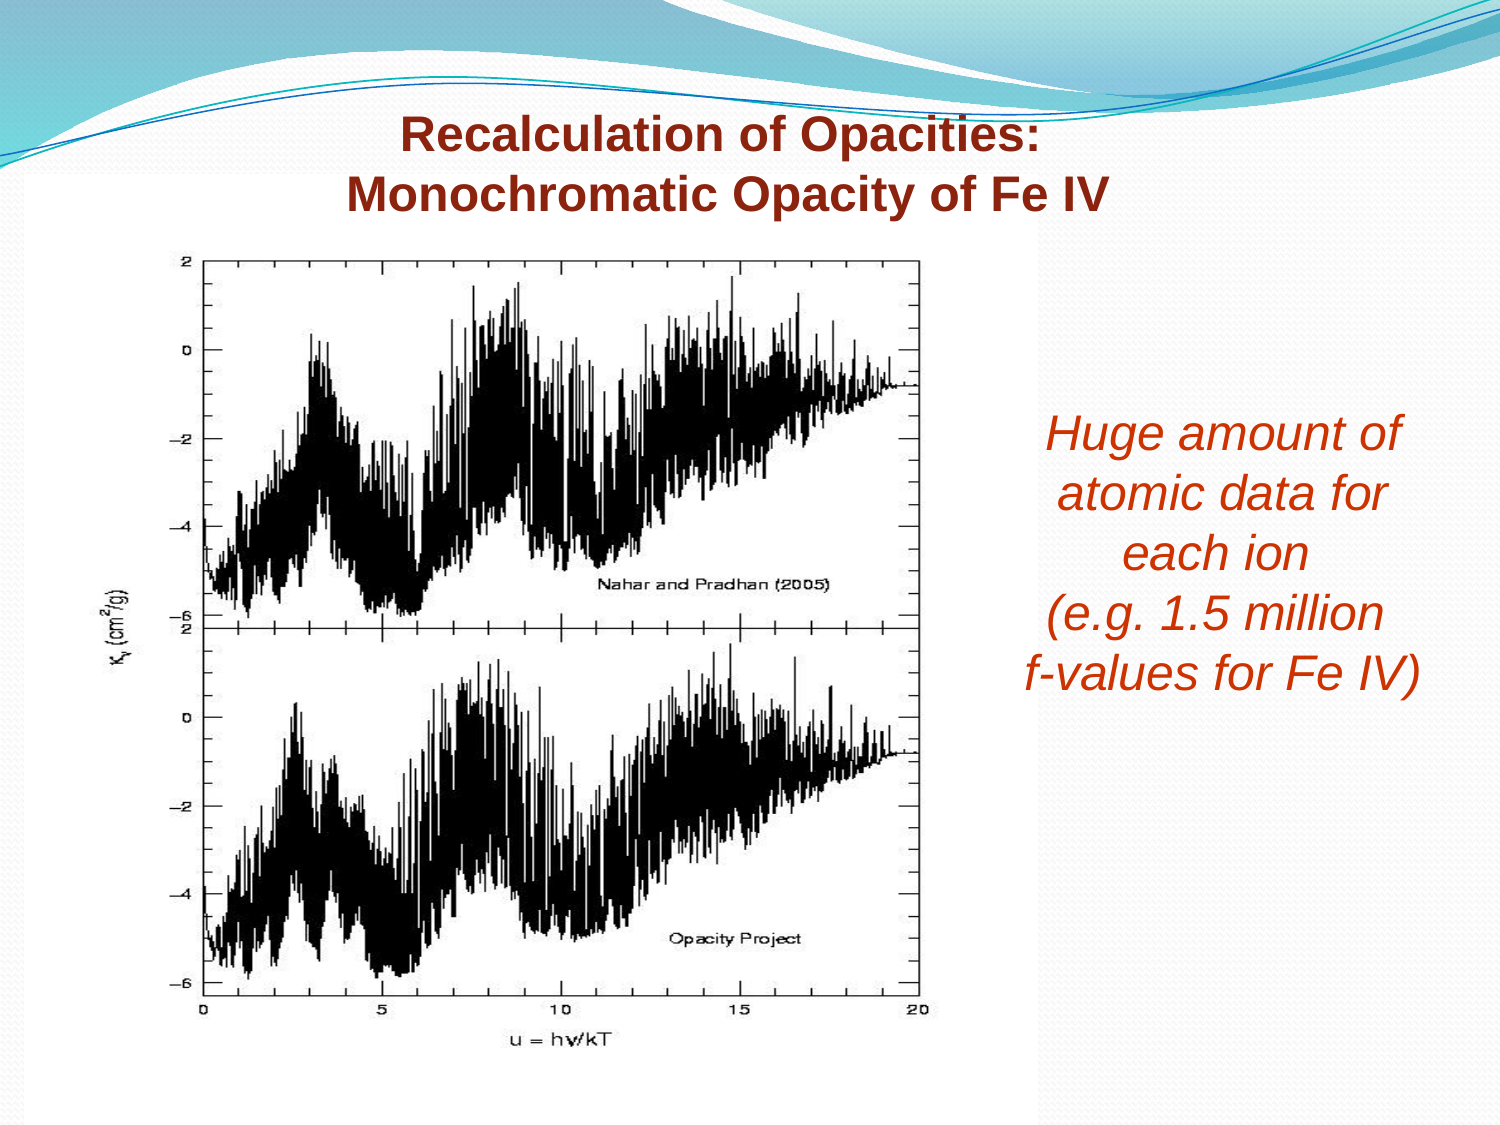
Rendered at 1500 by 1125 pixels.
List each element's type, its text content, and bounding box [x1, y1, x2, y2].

picture [24, 174, 1038, 1125]
text_box Huge amount of atomic data for each ion (e.g. 1.5 million f-values for Fe IV) [1044, 393, 1441, 709]
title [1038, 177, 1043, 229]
text_box Recalculation of Opacities: Monochromatic Opacity of Fe IV [317, 93, 1126, 229]
